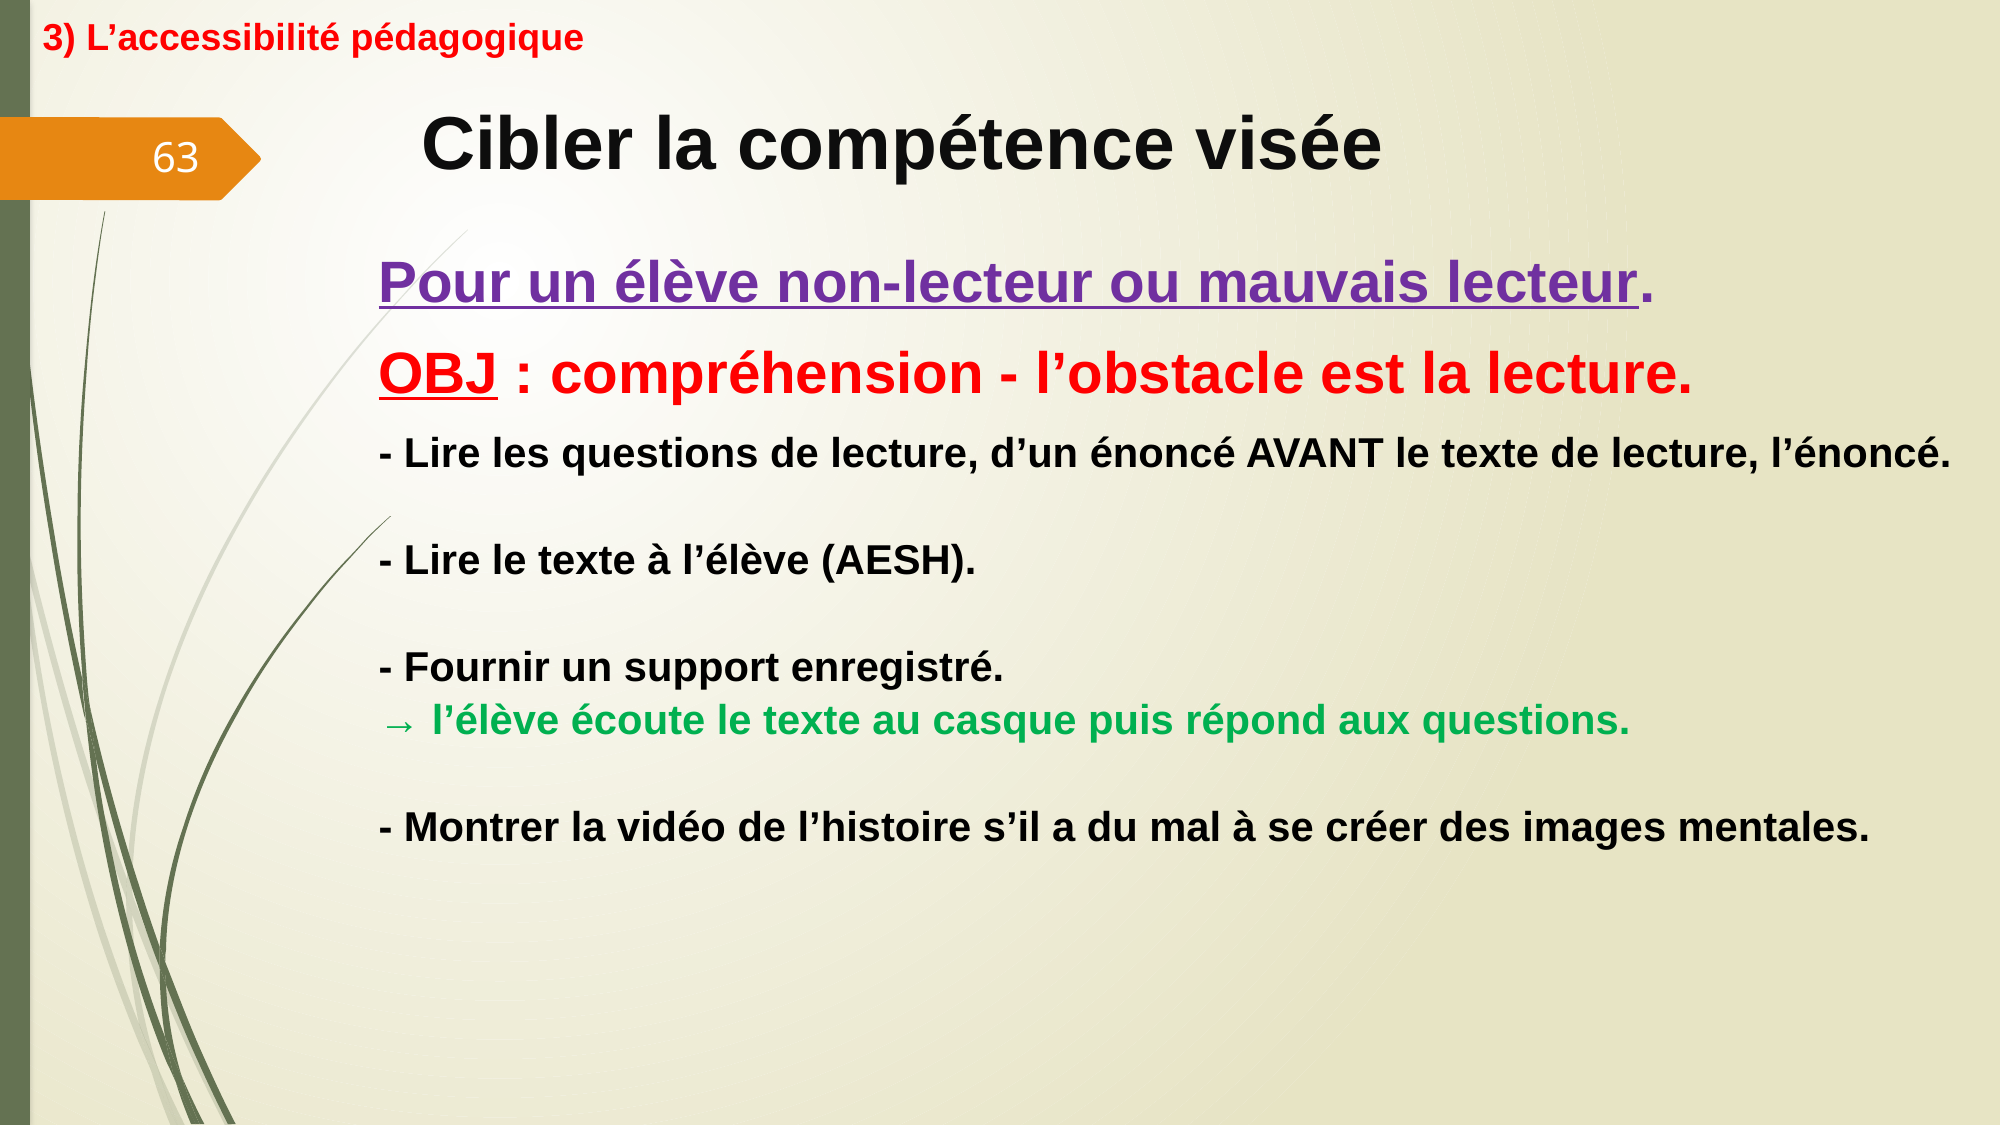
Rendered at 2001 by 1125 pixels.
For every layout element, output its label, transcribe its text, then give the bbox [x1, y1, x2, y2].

text_box 3) L’accessibilité pédagogique [27, 5, 654, 74]
text_box Pour un élève non-lecteur ou mauvais lecteur. OBJ : compréhension - l’obstacle est la lecture. - Lire les questions de lecture, d’un énoncé AVANT le texte de lecture, l’énoncé. - Lire le texte à l’élève (AESH). - Fournir un support enregistré. → l’élève écoute le texte au casque puis répond aux questions. - Montrer la vidéo de l’histoire s’il a du mal à se créer des images mentales. [363, 231, 1979, 858]
slide_number 63 [87, 129, 216, 190]
title Cibler la compétence visée [406, 87, 1474, 206]
